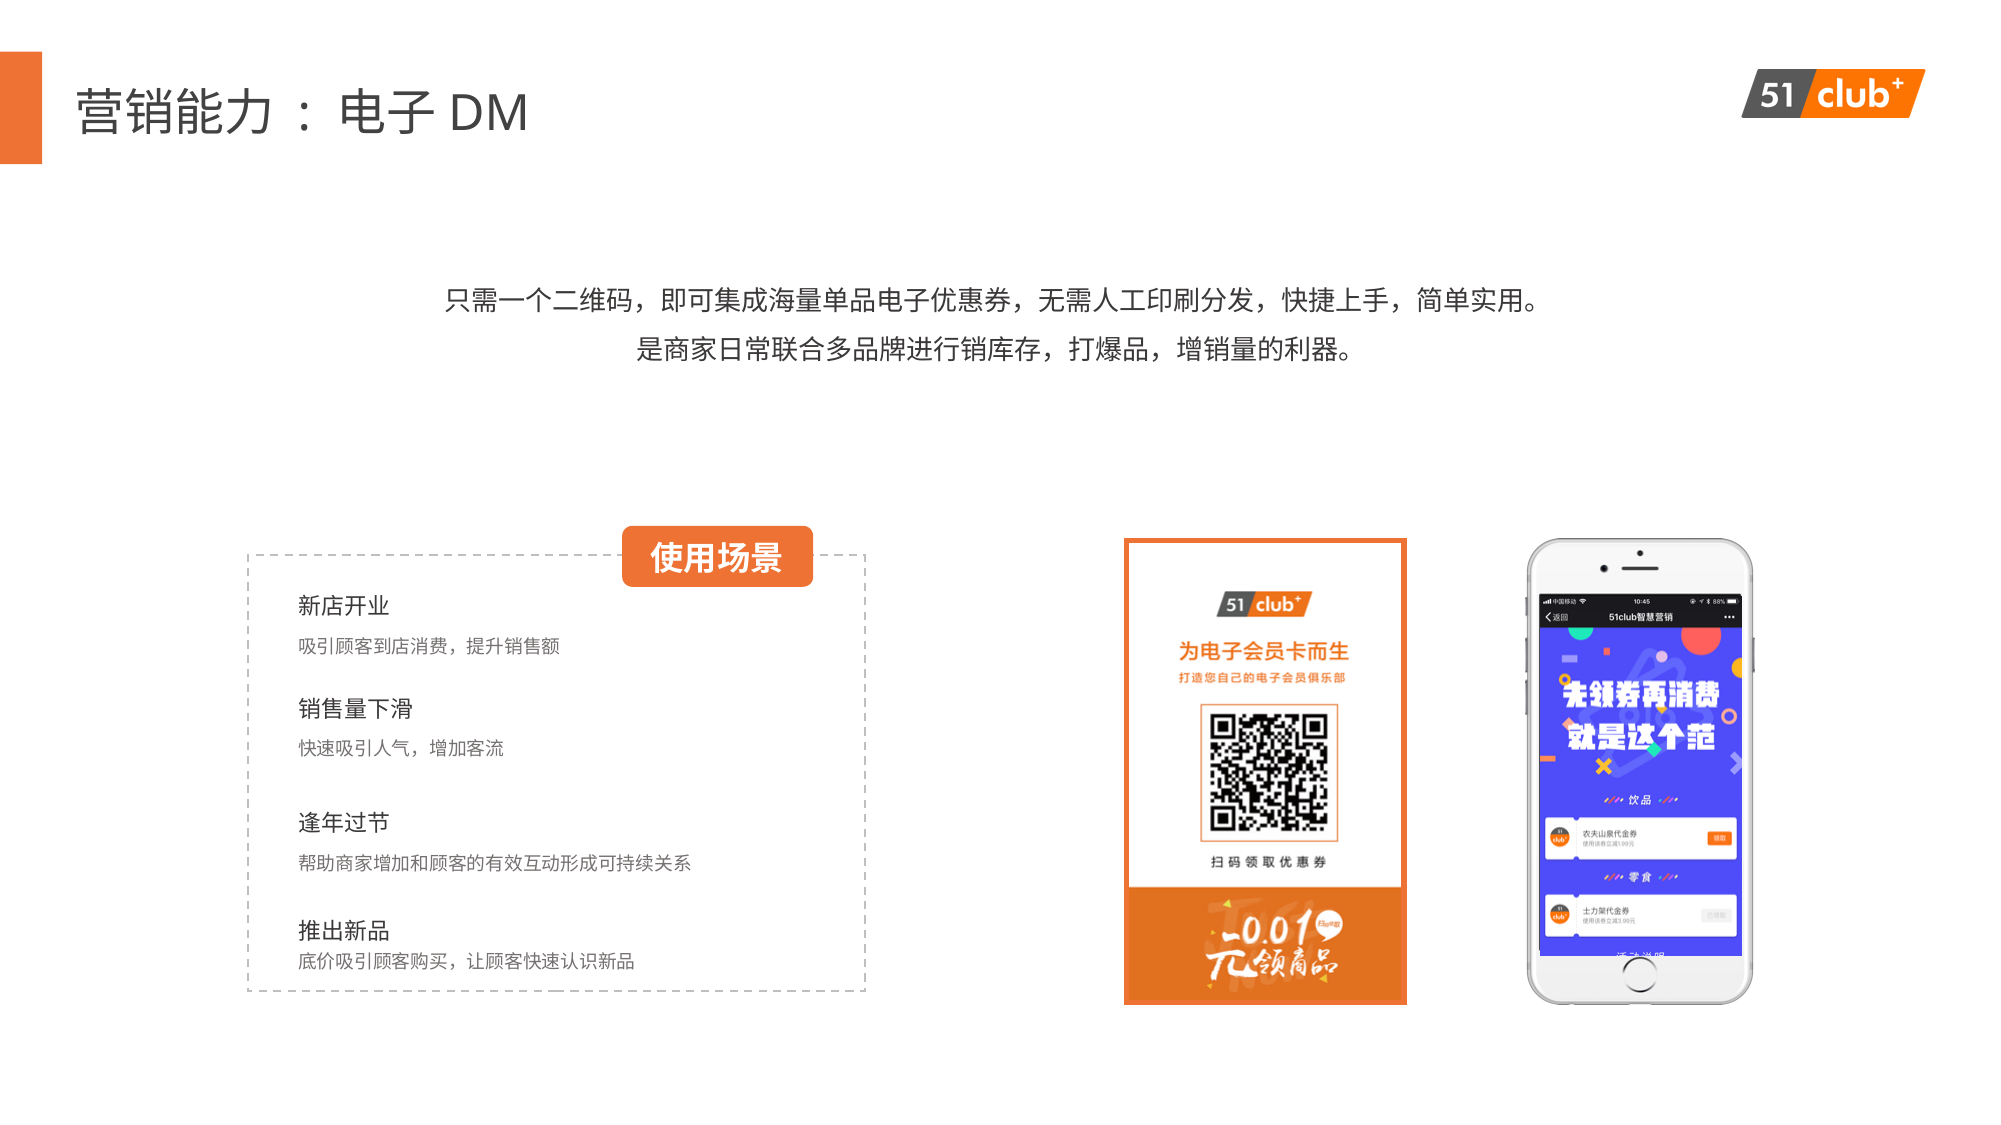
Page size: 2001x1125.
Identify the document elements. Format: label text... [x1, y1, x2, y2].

text_box 使用场景 [636, 529, 1015, 584]
text_box 逢年过节 [283, 801, 626, 844]
text_box [0, 51, 43, 165]
text_box 新店开业 [283, 584, 488, 627]
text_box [1124, 538, 1406, 1005]
text_box 营销能力 : 电子DM [70, 76, 1662, 145]
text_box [1525, 538, 1755, 1005]
text_box 只需一个二维码，即可集成海量单品电子优惠券，无需人工印刷分发，快捷上手，简单实用。 是商家日常联合多品牌进行销库存，打爆品，增销量的利器。 [95, 262, 1907, 369]
text_box 底价吸引顾客购买，让顾客快速认识新品 [283, 942, 761, 980]
text_box 销售量下滑 [283, 687, 626, 730]
text_box 推出新品 [283, 908, 626, 942]
text_box [247, 554, 866, 992]
picture [1740, 69, 1926, 118]
text_box 帮助商家增加和顾客的有效互动形成可持续关系 [283, 844, 1014, 904]
text_box 吸引顾客到店消费，提升销售额 [283, 627, 761, 665]
text_box 快速吸引人气，增加客流 [283, 729, 761, 767]
text_box [621, 524, 812, 588]
